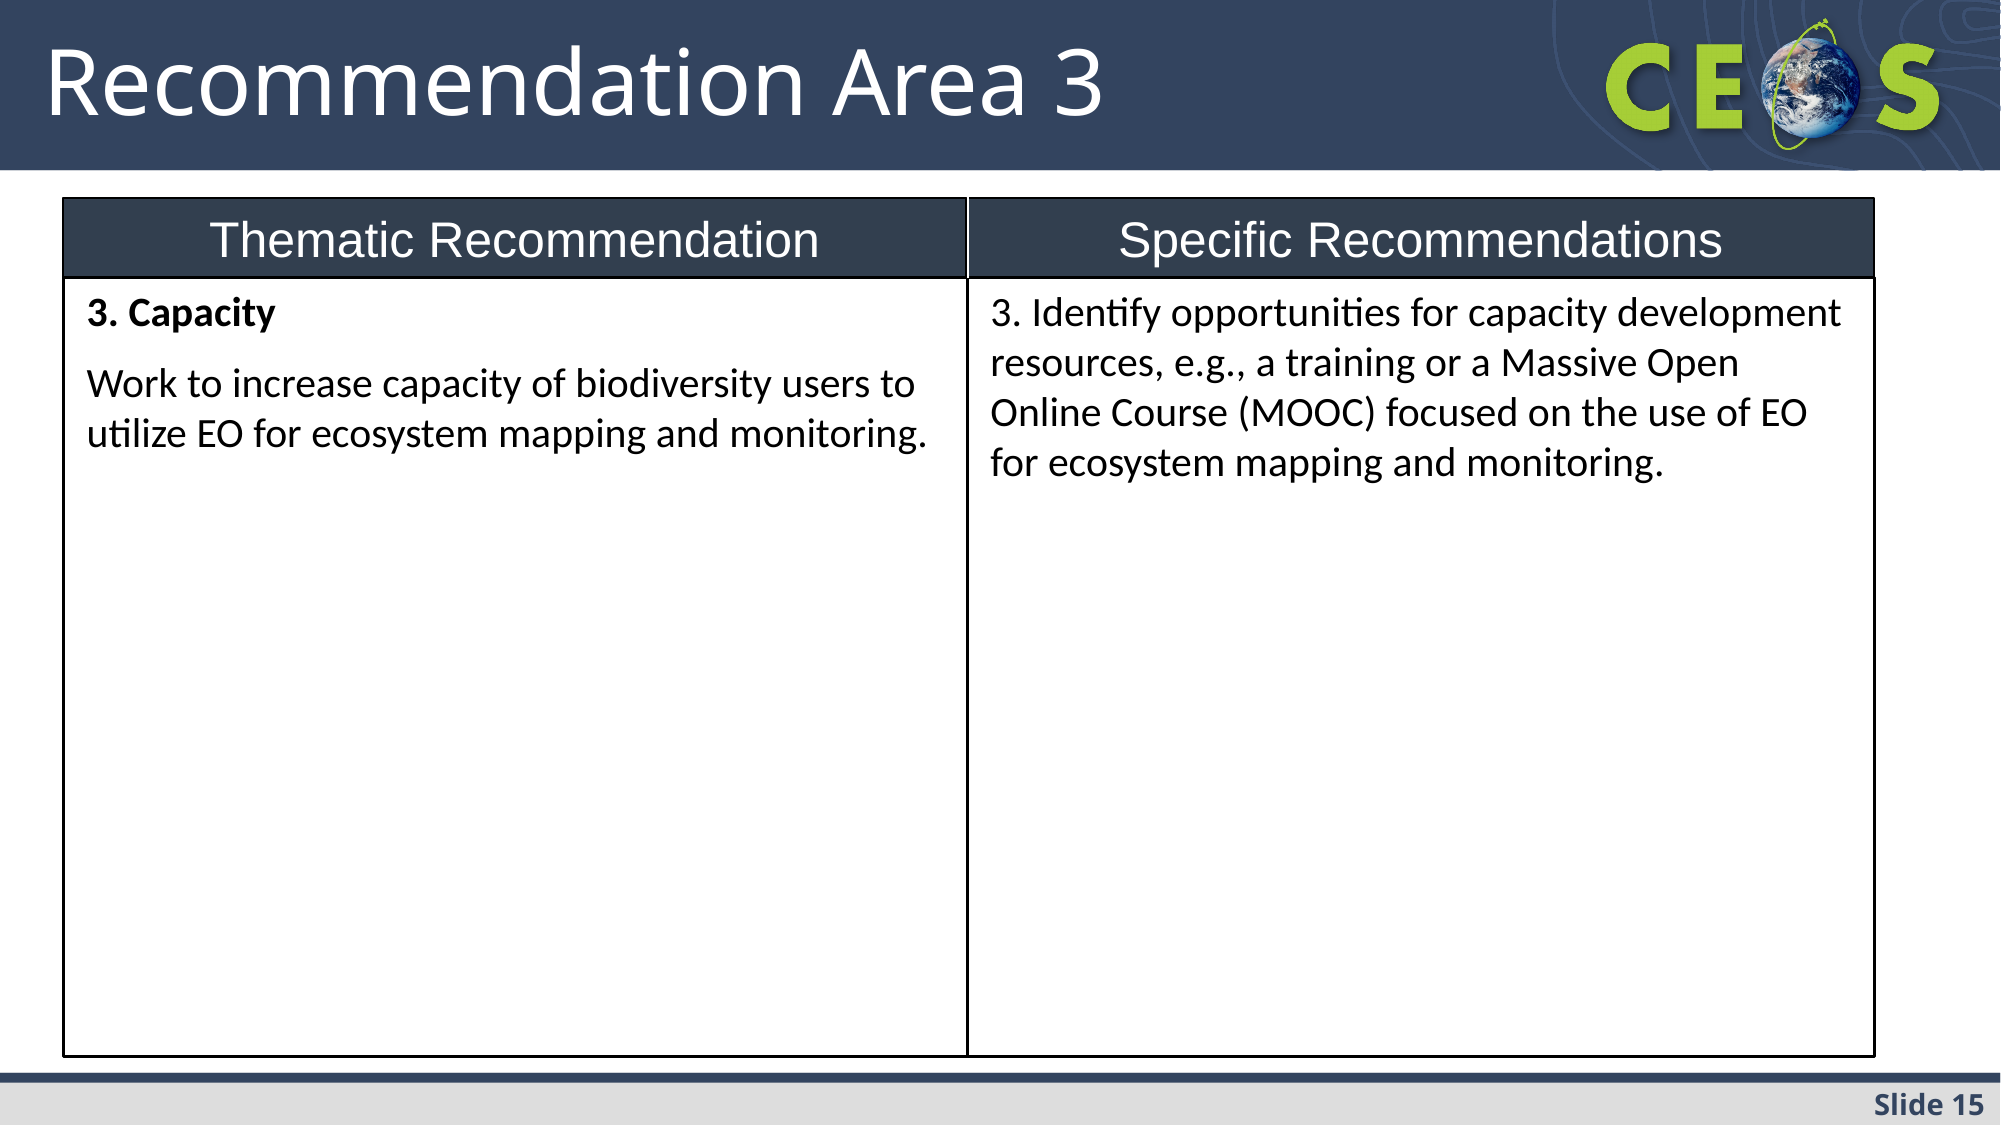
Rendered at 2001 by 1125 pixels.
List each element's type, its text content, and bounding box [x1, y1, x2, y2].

list 3. Capacity Work to increase capacity of biodiversity users to utilize EO for ecosystem mapping and monitoring. [63, 278, 967, 1057]
list 3. Identify opportunities for capacity development resources, e.g., a training or a Massive Open Online Course (MOOC) focused on the use of EO for ecosystem mapping and monitoring. [967, 278, 1875, 1057]
text_box Thematic Recommendation [63, 197, 966, 278]
picture [1606, 18, 1939, 150]
title Recommendation Area 3 [28, 28, 1569, 157]
text_box Specific Recommendations [969, 197, 1875, 278]
